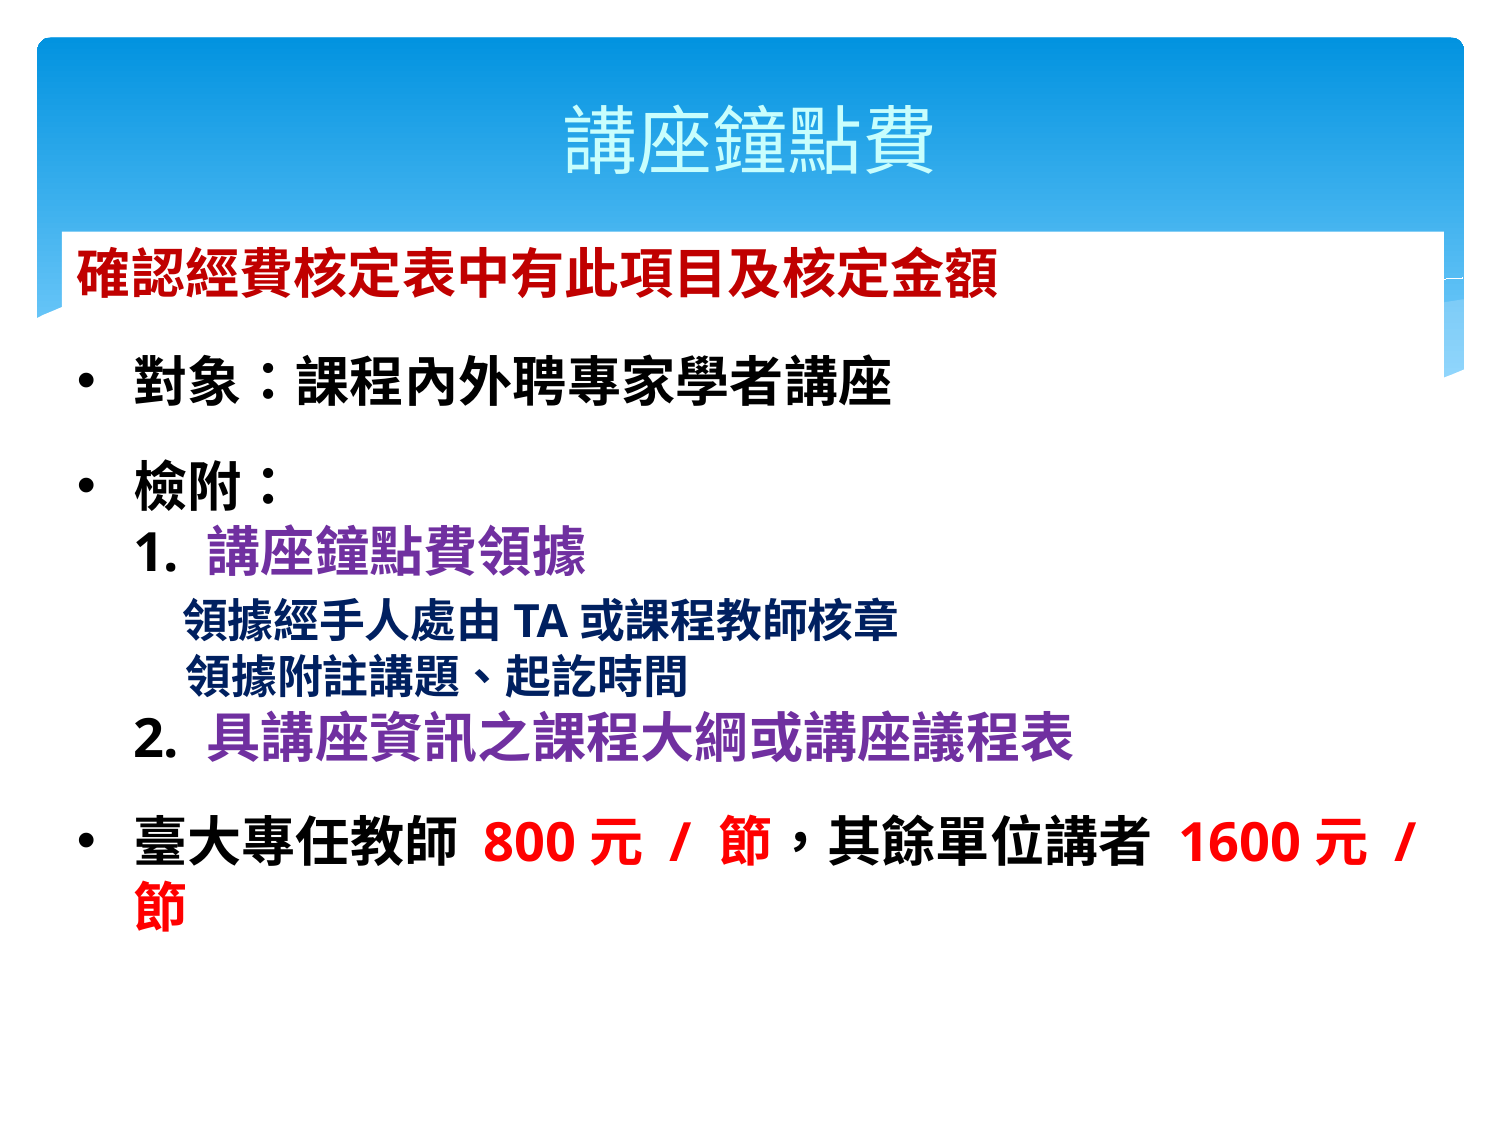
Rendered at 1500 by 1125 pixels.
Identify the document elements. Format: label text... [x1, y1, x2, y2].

text_box 確認經費核定表中有此項目及核定金額 對象：課程內外聘專家學者講座 檢附： 1. 講座鐘點費領據 領據經手人處由TA或課程教師核章 領據附註講題、起訖時間 2. 具講座資訊之課程大綱或講座議程表 臺大專任教師 800元 / 節，其餘單位講者 1600元 / 節 [61, 231, 1444, 1012]
title 講座鐘點費 [75, 80, 1425, 197]
